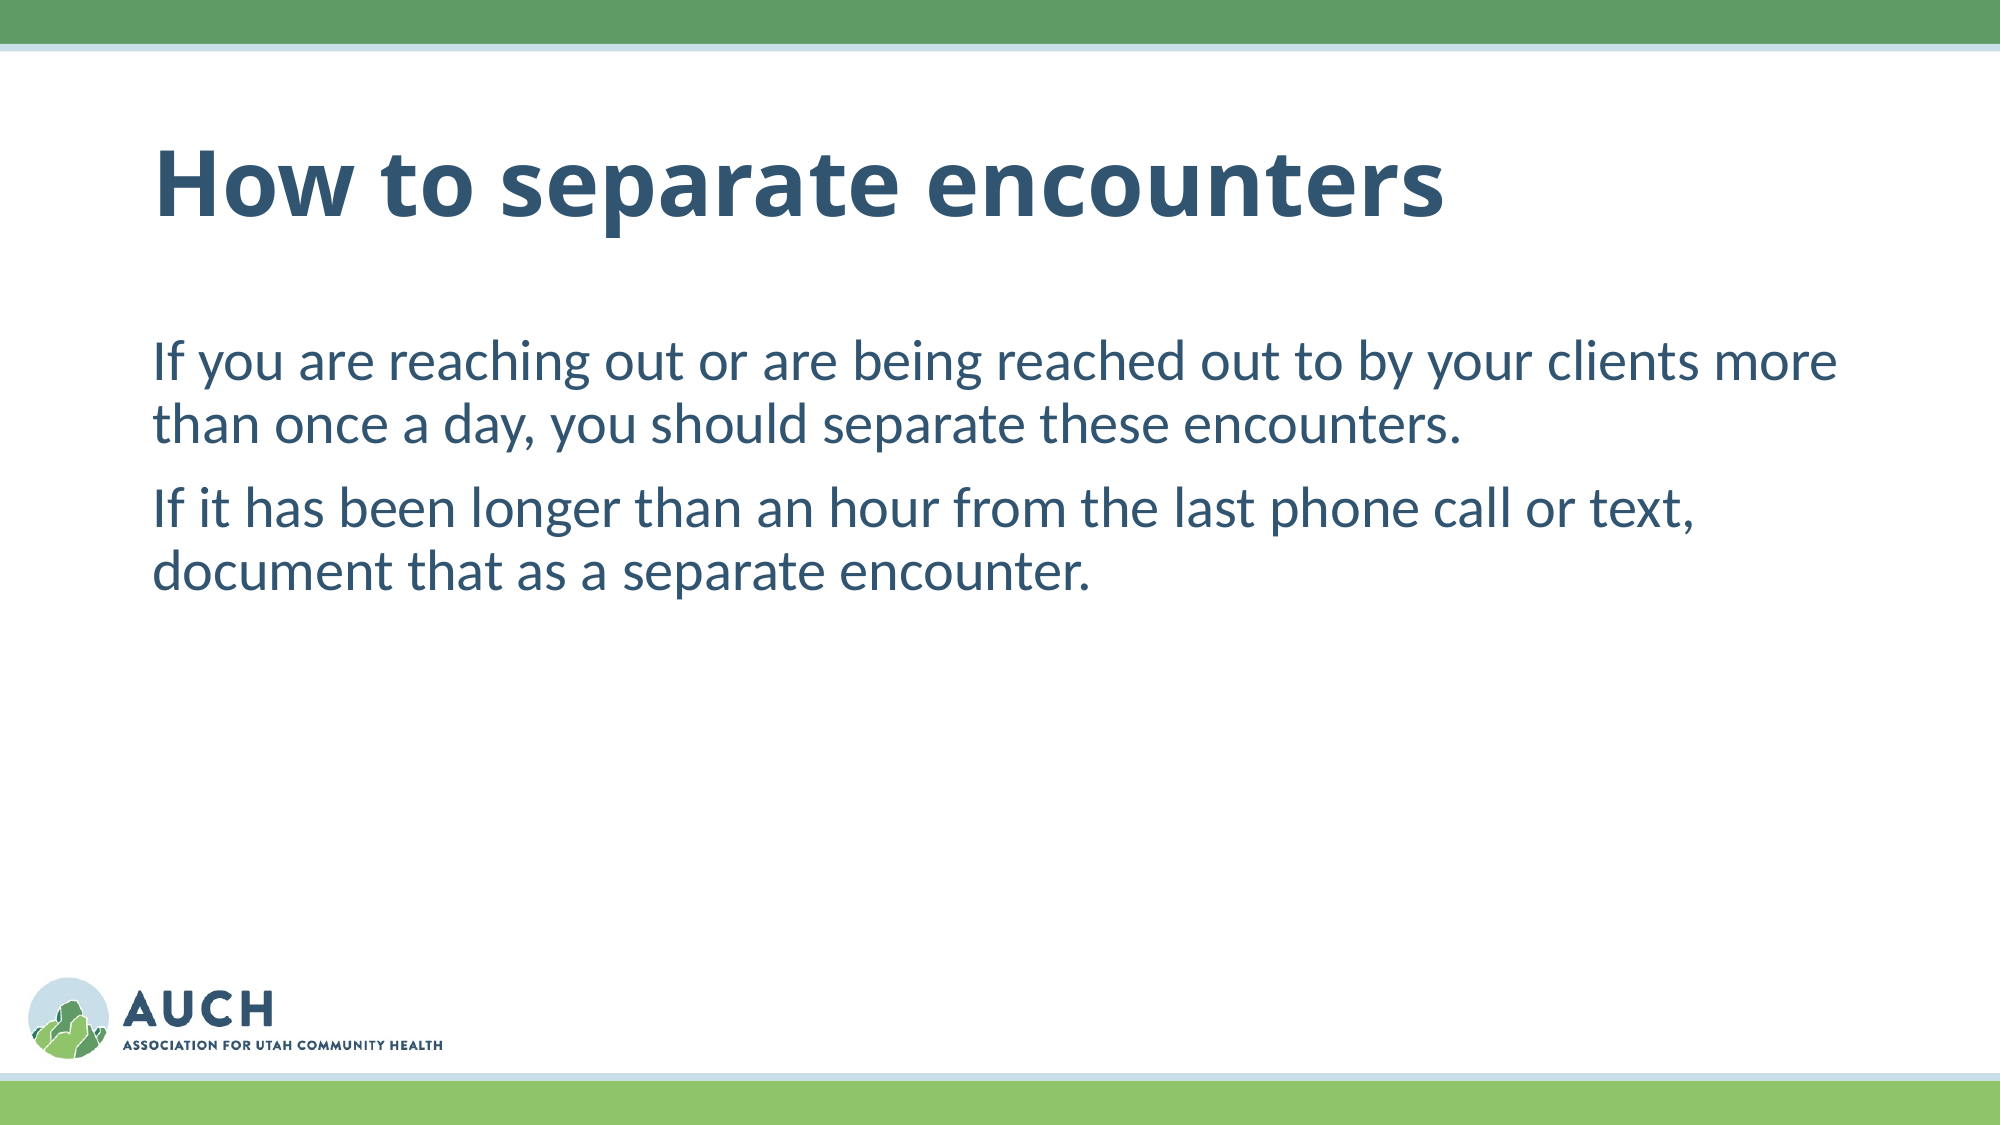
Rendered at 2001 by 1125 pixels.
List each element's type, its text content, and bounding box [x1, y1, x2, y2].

picture [15, 965, 455, 1073]
list If you are reaching out or are being reached out to by your clients more than once a day, you should separate these encounters. If it has been longer than an hour from the last phone call or text, document that as a separate encounter. [137, 322, 1863, 908]
title How to separate encounters [137, 119, 1863, 255]
